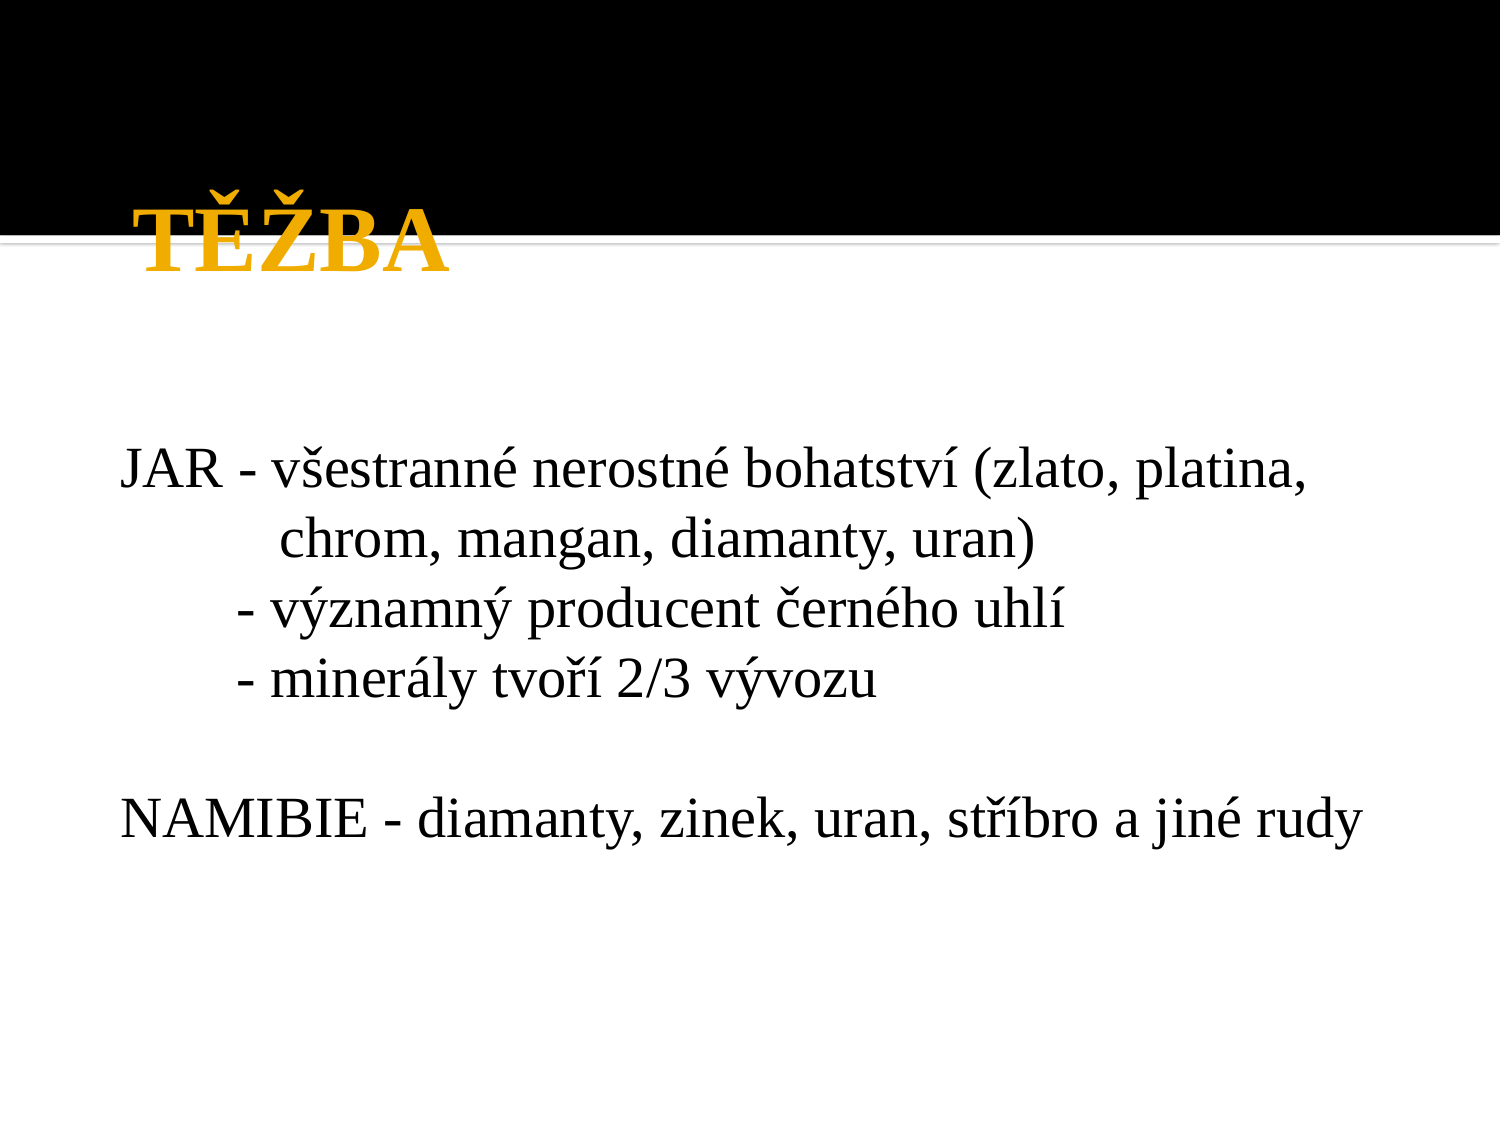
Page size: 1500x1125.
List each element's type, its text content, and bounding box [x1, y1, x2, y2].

text_box JAR - všestranné nerostné bohatství (zlato, platina, chrom, mangan, diamanty, uran) - významný producent černého uhlí - minerály tvoří 2/3 vývozu NAMIBIE - diamanty, zinek, uran, stříbro a jiné rudy [105, 421, 1383, 857]
title TĚŽBA [70, 140, 1421, 329]
